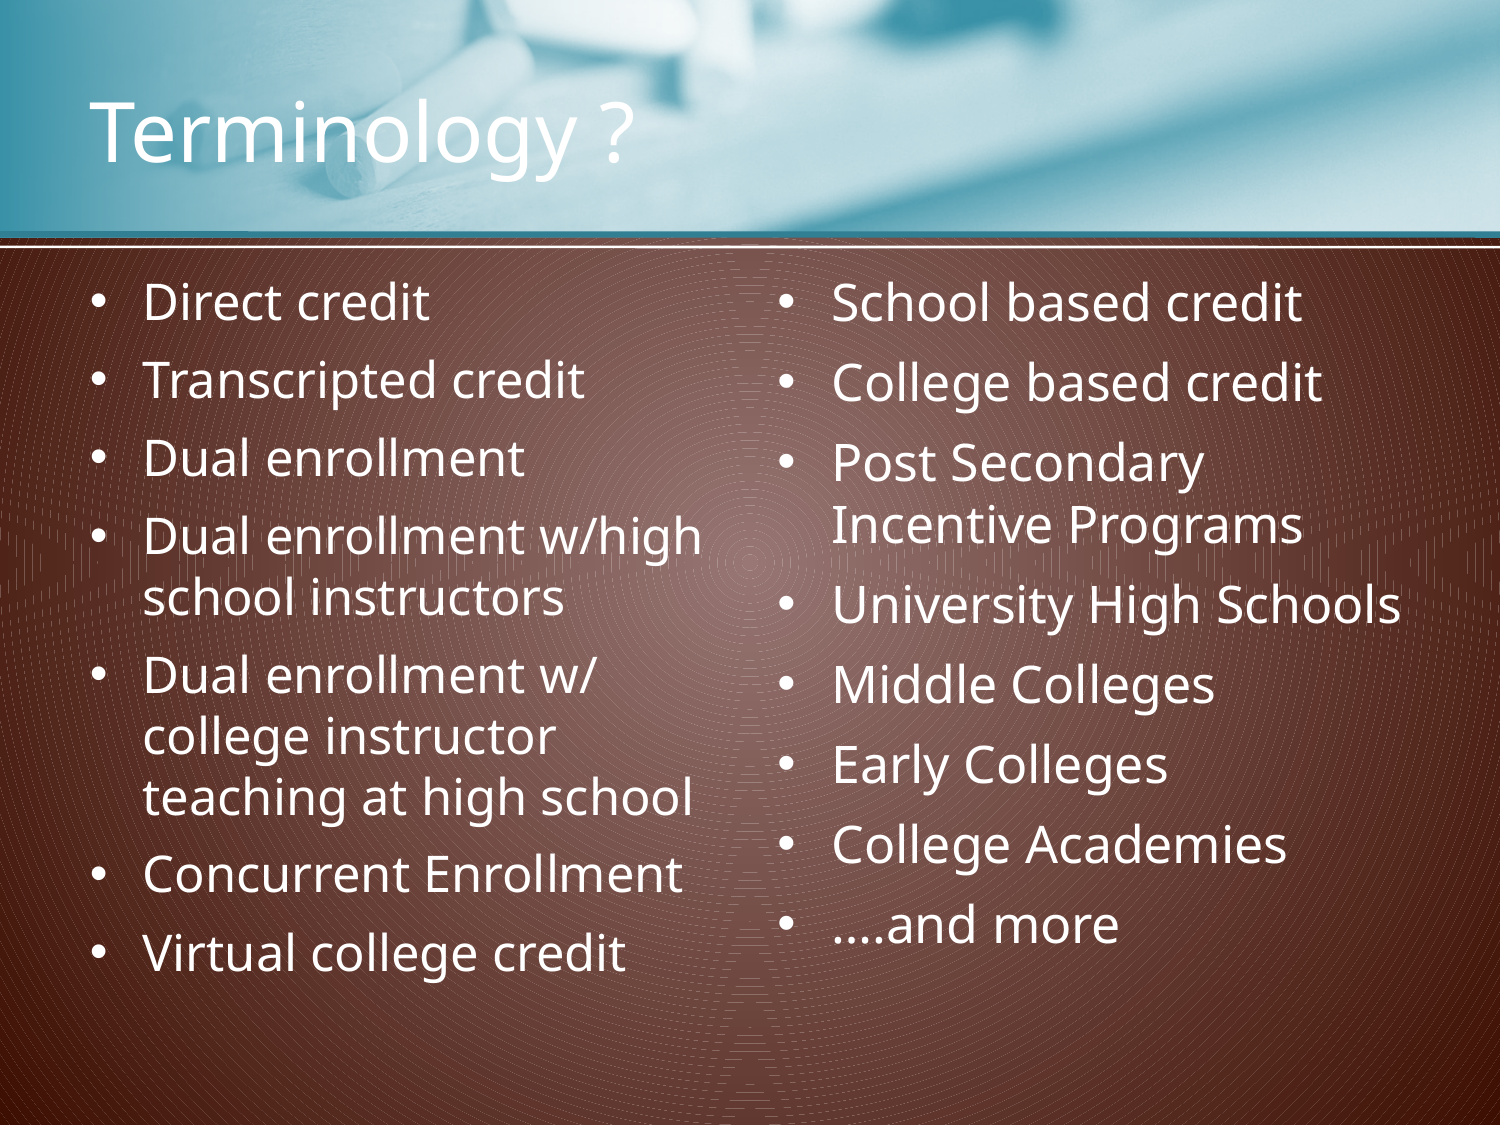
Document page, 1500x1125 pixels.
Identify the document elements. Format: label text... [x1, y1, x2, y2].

title Terminology ? [75, 24, 1425, 233]
list Direct credit Transcripted credit Dual enrollment Dual enrollment w/high school instructors Dual enrollment w/ college instructor teaching at high school Concurrent Enrollment Virtual college credit [75, 262, 738, 1005]
list School based credit College based credit Post Secondary Incentive Programs University High Schools Middle Colleges Early Colleges College Academies ….and more [762, 262, 1425, 1005]
